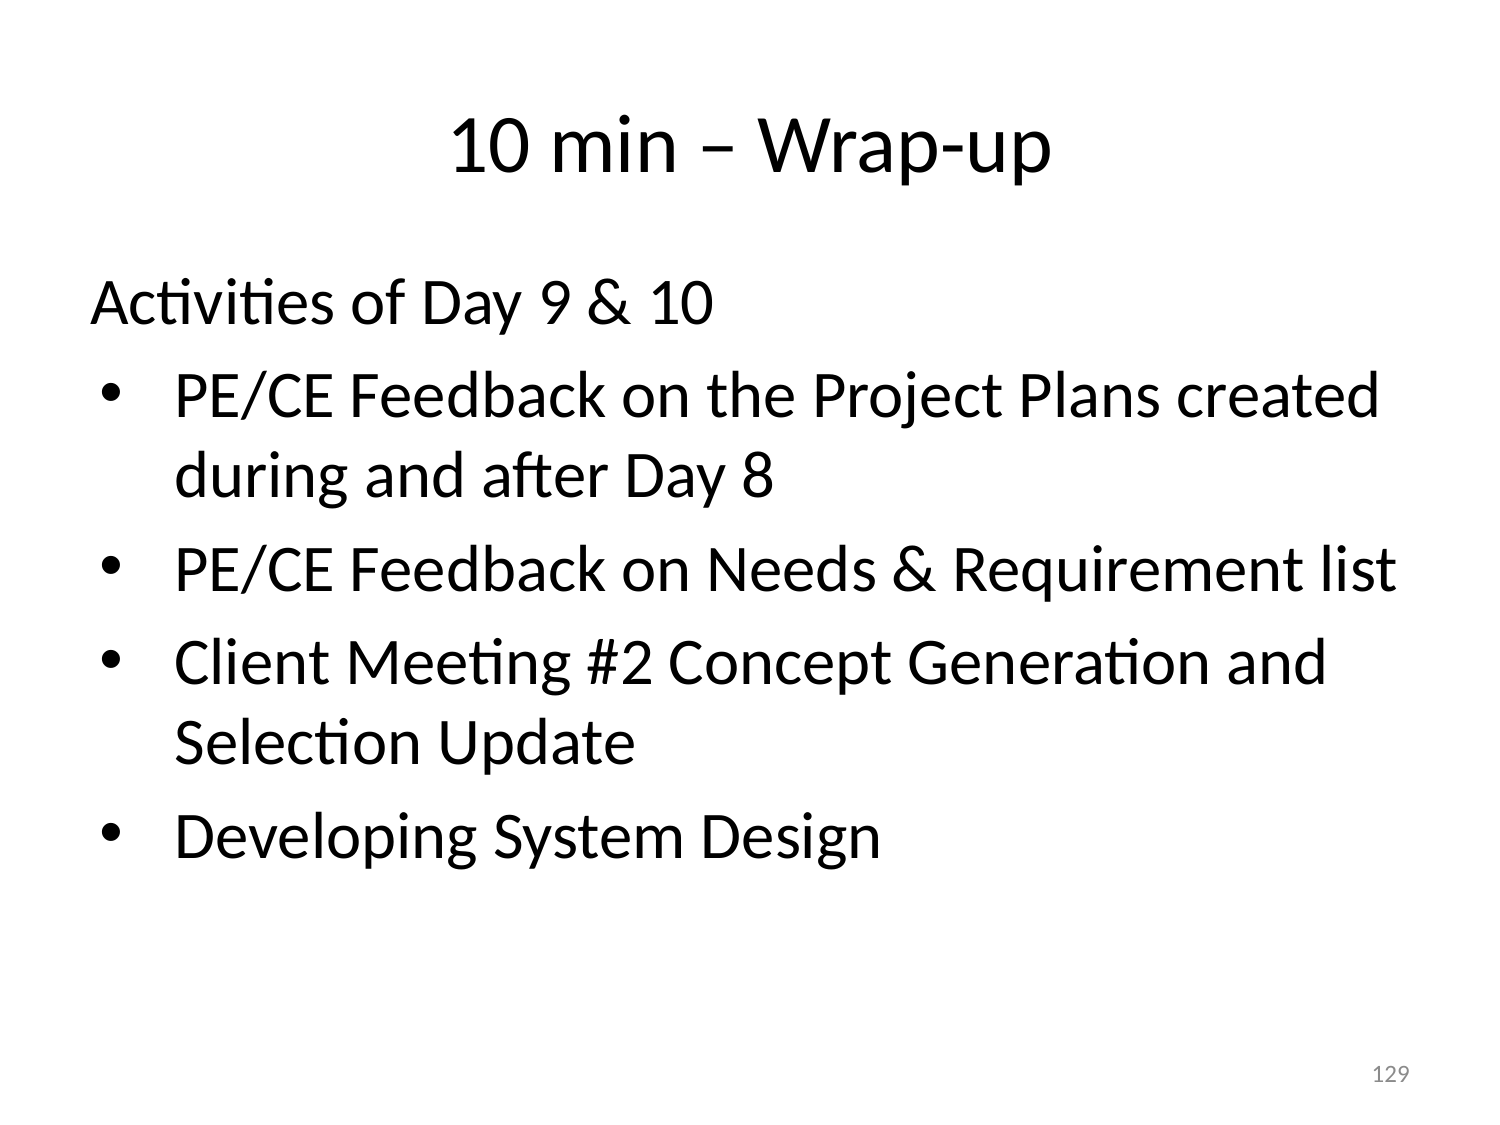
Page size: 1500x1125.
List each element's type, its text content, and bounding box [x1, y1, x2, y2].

title 10 min – Wrap-up [75, 45, 1425, 233]
slide_number 129 [1074, 1042, 1425, 1103]
list Activities of Day 9 & 10 PE/CE Feedback on the Project Plans created during and after Day 8 PE/CE Feedback on Needs & Requirement list Client Meeting #2 Concept Generation and Selection Update Developing System Design [75, 249, 1425, 993]
